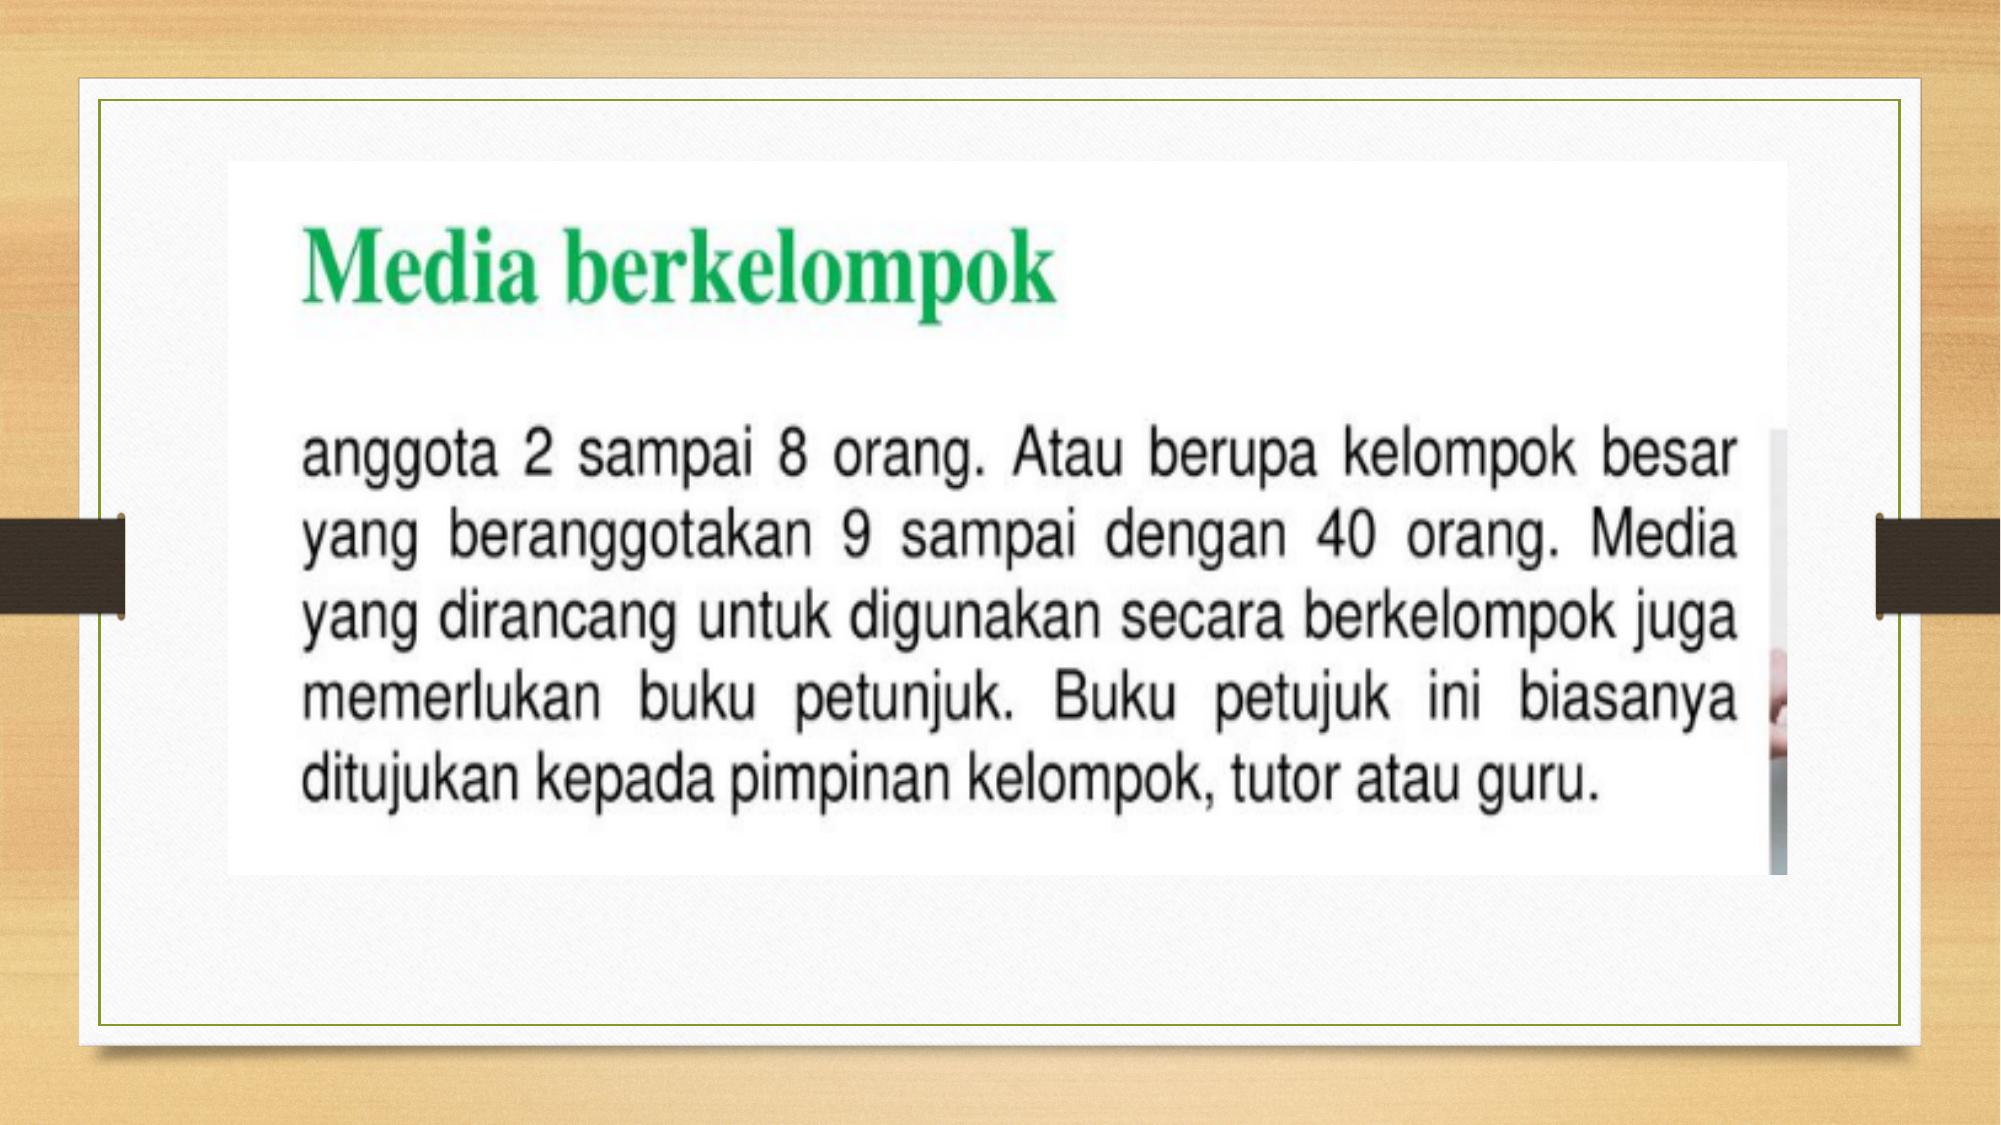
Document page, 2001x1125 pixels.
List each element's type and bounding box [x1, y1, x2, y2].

list [227, 160, 1788, 875]
picture [0, 0, 2001, 1125]
